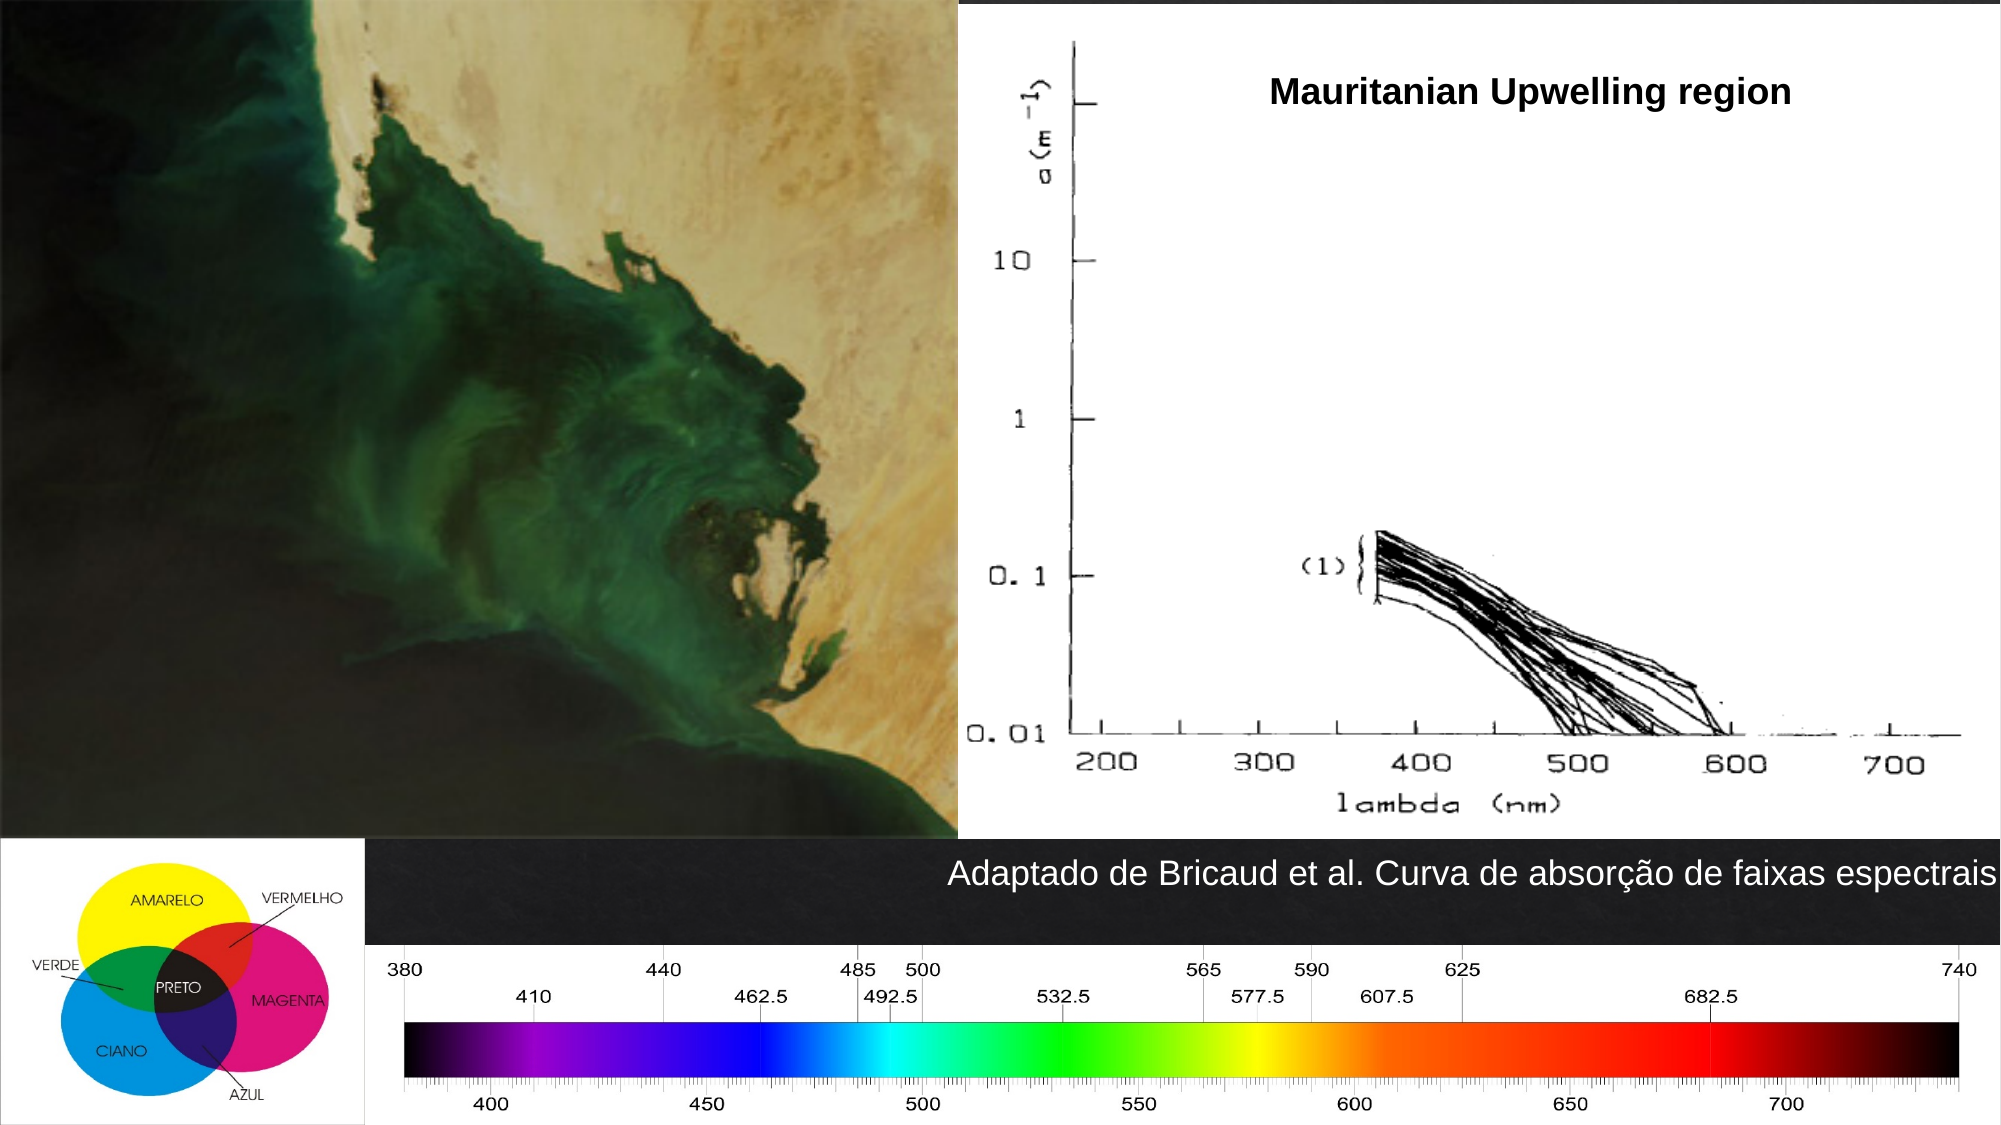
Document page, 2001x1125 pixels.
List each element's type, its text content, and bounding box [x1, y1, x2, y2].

picture [0, 838, 2000, 1125]
text_box Adaptado de Bricaud et al. Curva de absorção de faixas espectrais [932, 849, 2000, 901]
picture [958, 4, 2000, 839]
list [0, 0, 960, 839]
